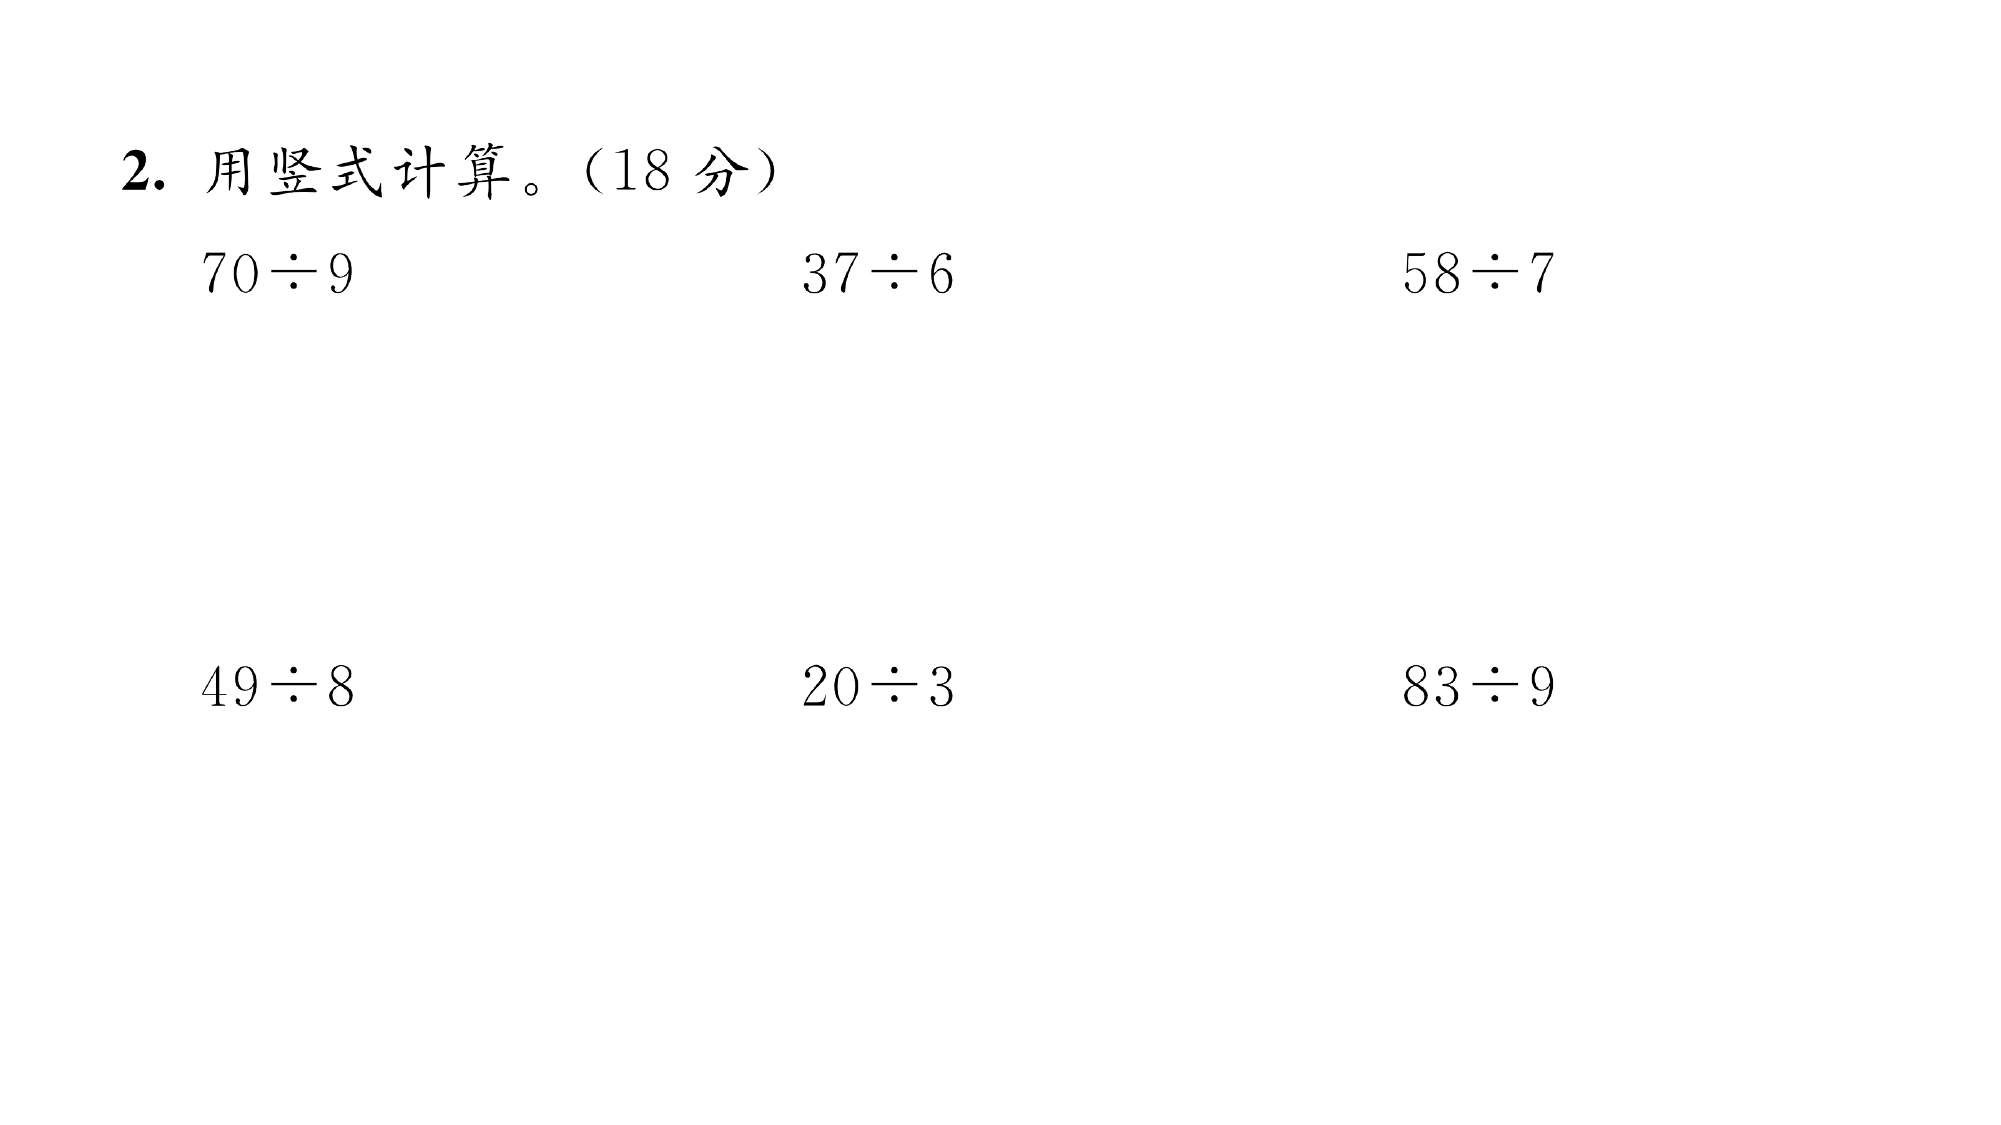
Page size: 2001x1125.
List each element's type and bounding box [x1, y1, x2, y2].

picture [118, 125, 2000, 1034]
